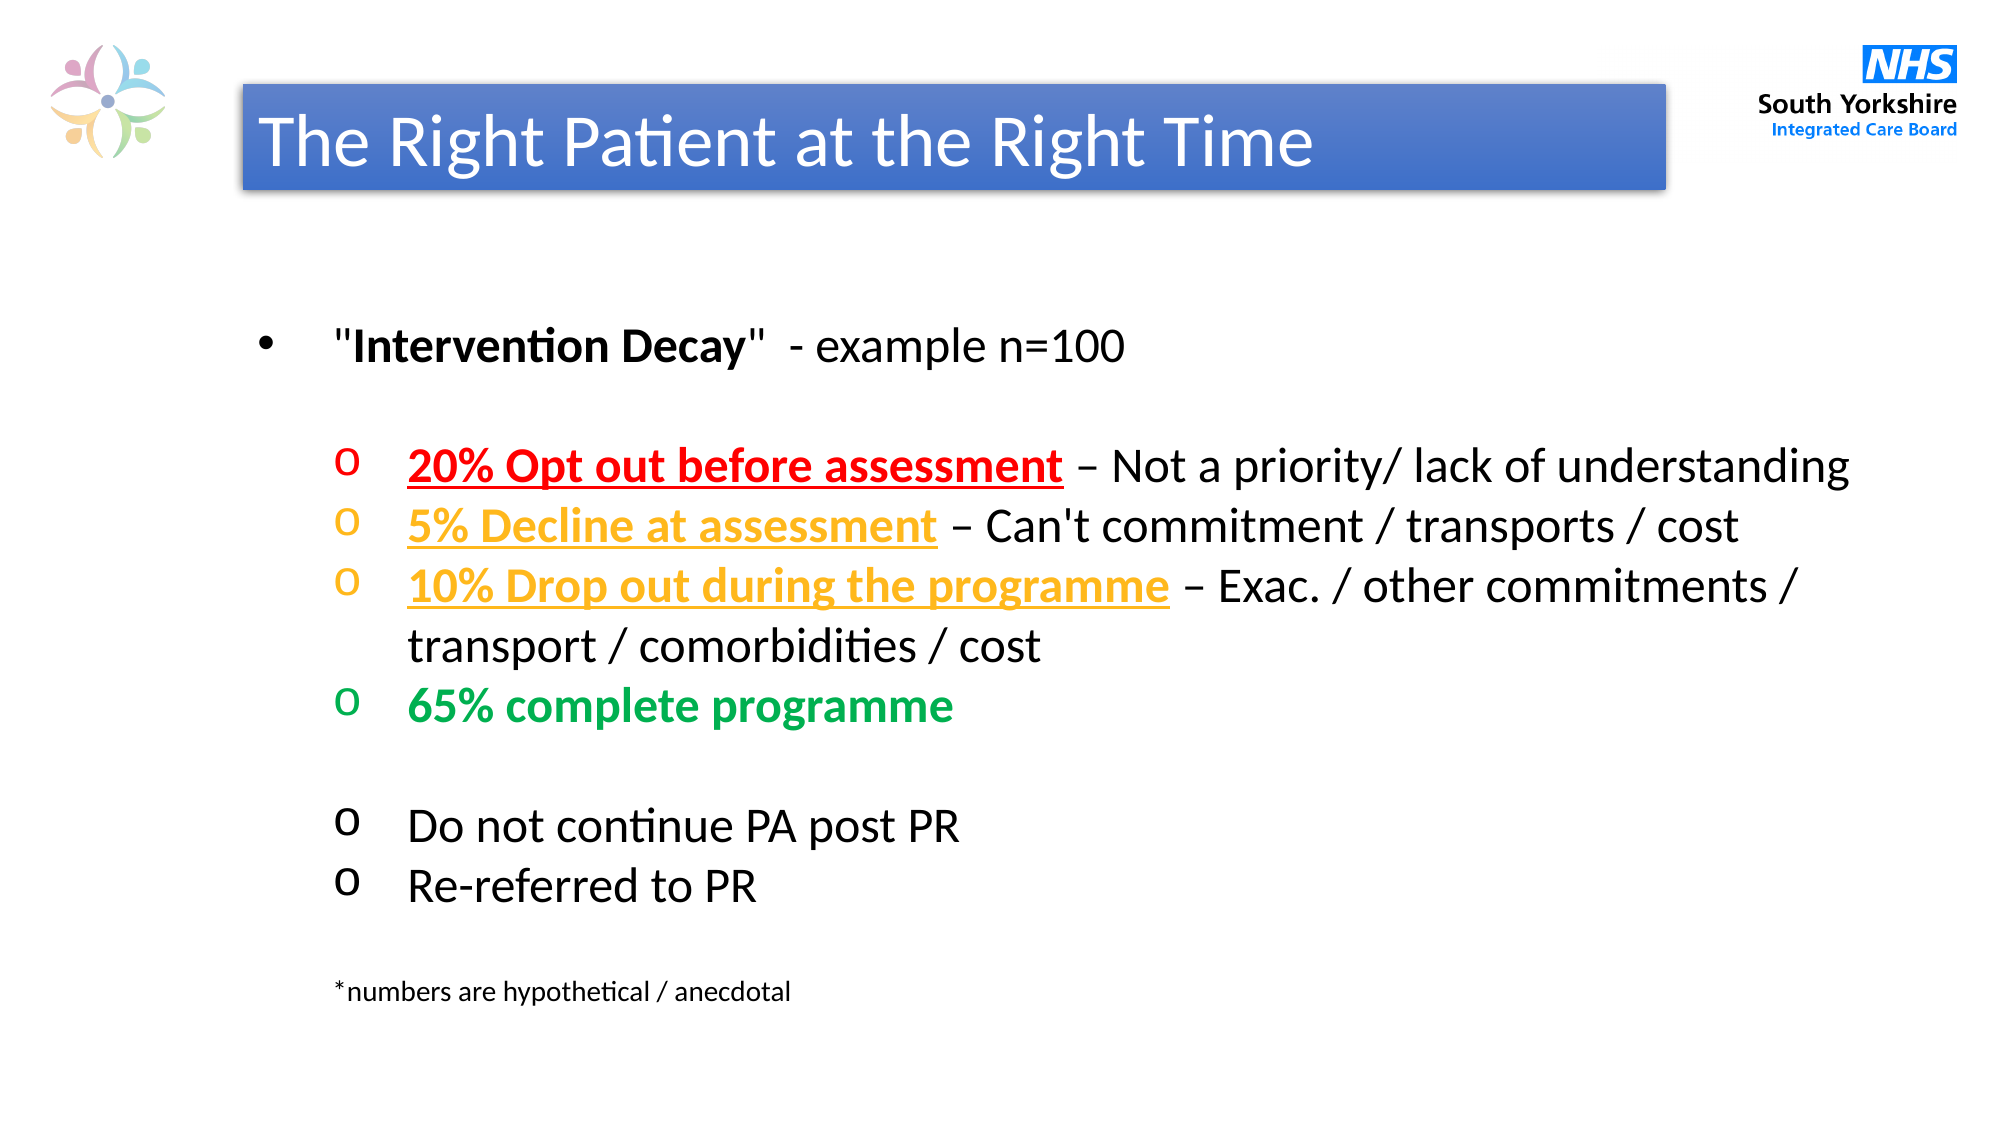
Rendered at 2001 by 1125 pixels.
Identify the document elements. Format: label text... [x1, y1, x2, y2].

text_box "Intervention Decay" - example n=100 20% Opt out before assessment – Not a priority/ lack of understanding 5% Decline at assessment – Can't commitment / transports / cost 10% Drop out during the programme – Exac. / other commitments / transport / comorbidities / cost 65% complete programme Do not continue PA post PR Re-referred to PR *numbers are hypothetical / anecdotal [242, 245, 1948, 1075]
text_box The Right Patient at the Right Time [243, 84, 1666, 190]
picture [1597, 45, 1957, 163]
